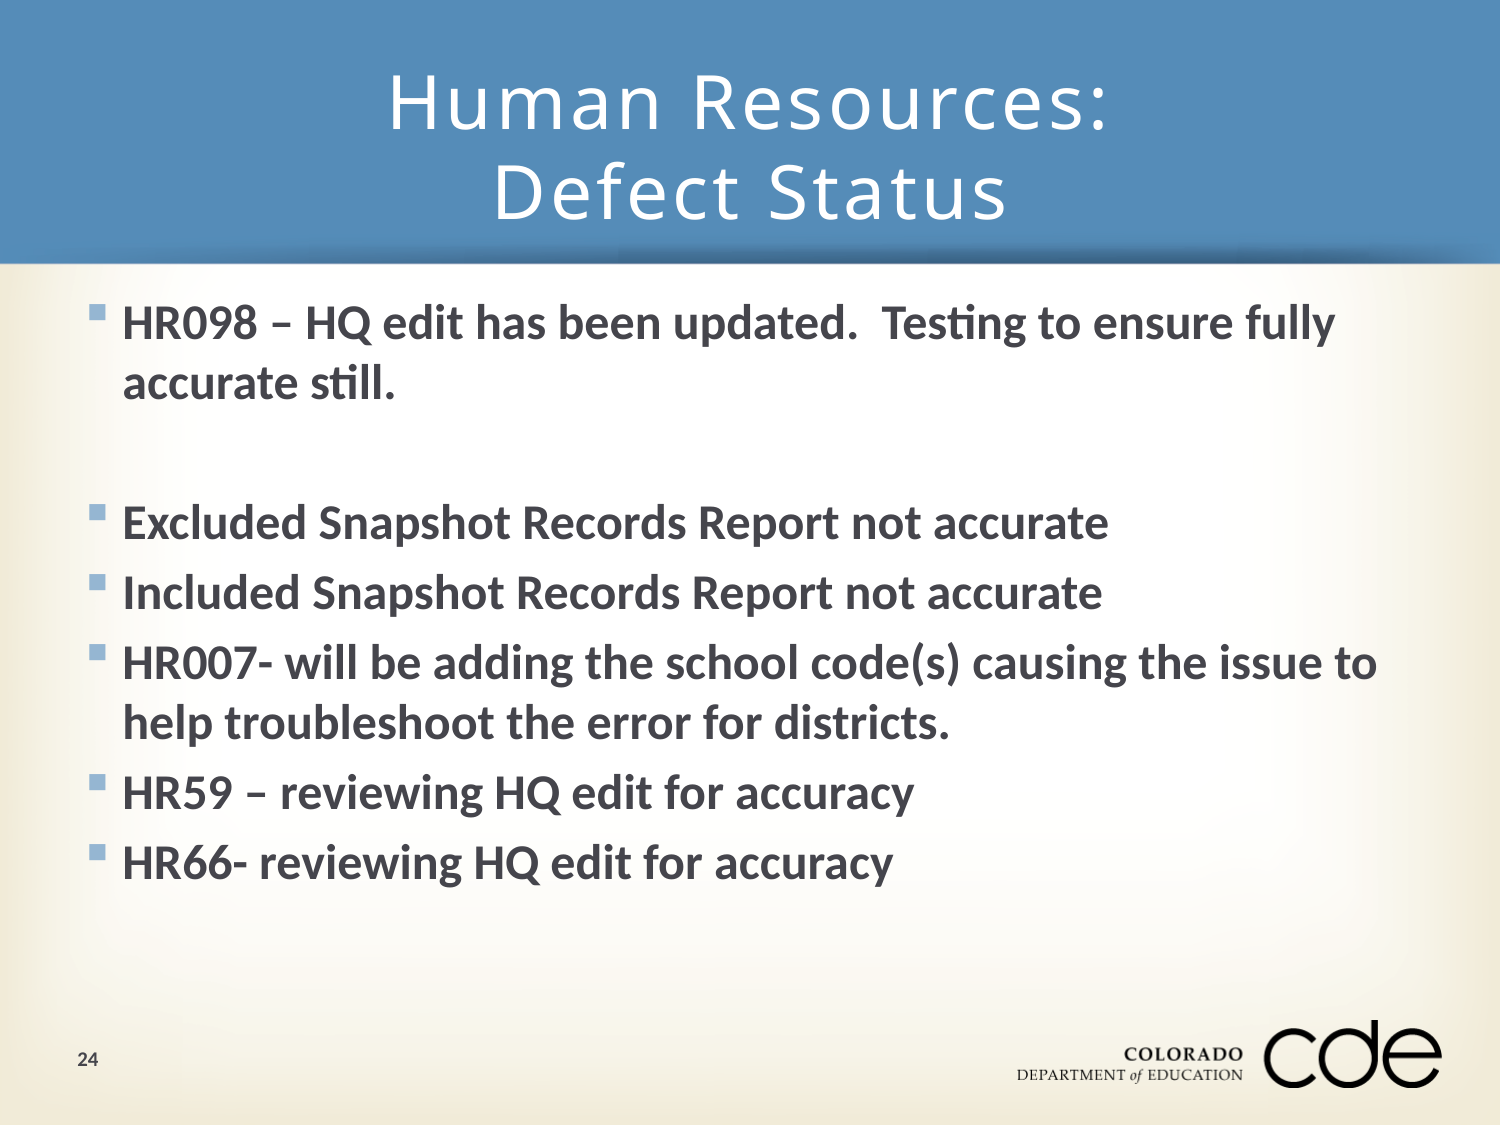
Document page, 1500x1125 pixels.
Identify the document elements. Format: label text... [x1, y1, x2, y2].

footer 24 [62, 1027, 538, 1088]
list HR098 – HQ edit has been updated. Testing to ensure fully accurate still. Excluded Snapshot Records Report not accurate Included Snapshot Records Report not accurate HR007- will be adding the school code(s) causing the issue to help troubleshoot the error for districts. HR59 – reviewing HQ edit for accuracy HR66- reviewing HQ edit for accuracy [62, 281, 1442, 1005]
picture [0, 0, 1500, 1125]
title Human Resources: Defect Status [62, 58, 1438, 232]
